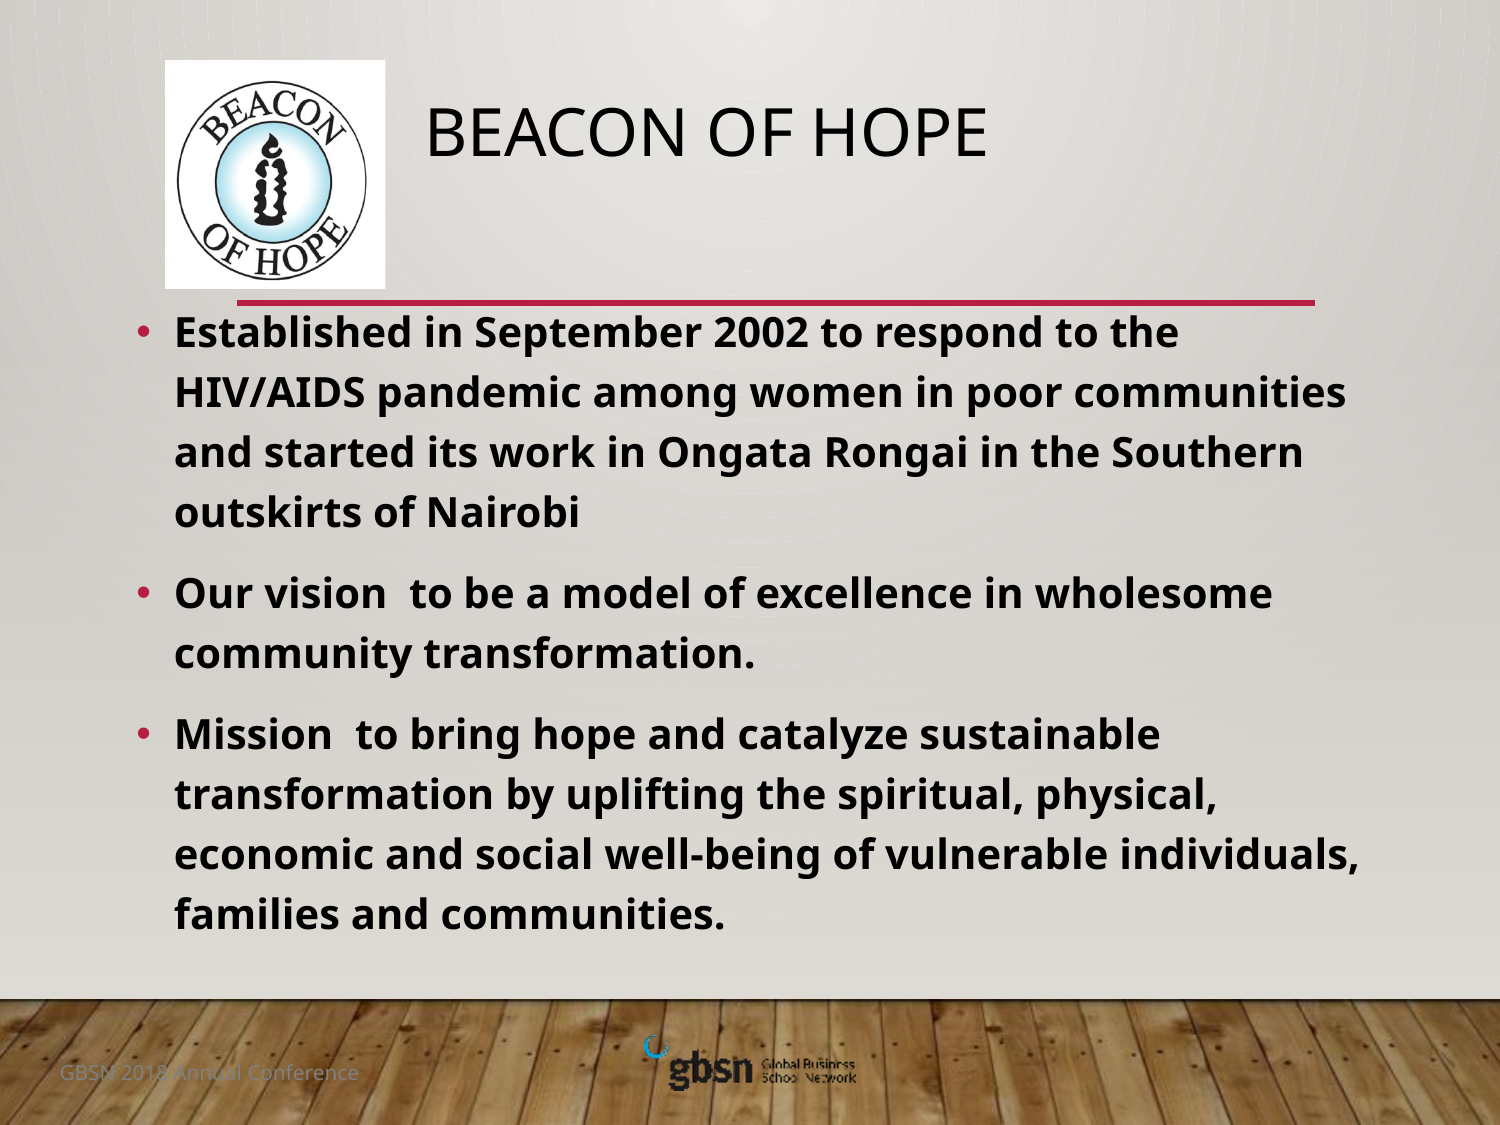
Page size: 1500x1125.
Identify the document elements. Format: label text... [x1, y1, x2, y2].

list Established in September 2002 to respond to the HIV/AIDS pandemic among women in poor communities and started its work in Ongata Rongai in the Southern outskirts of Nairobi Our vision to be a model of excellence in wholesome community transformation. Mission to bring hope and catalyze sustainable transformation by uplifting the spiritual, physical, economic and social well-being of vulnerable individuals, families and communities. [121, 288, 1379, 948]
picture [0, 999, 1500, 1125]
title Beacon of Hope [386, 91, 1315, 264]
picture [164, 60, 386, 289]
